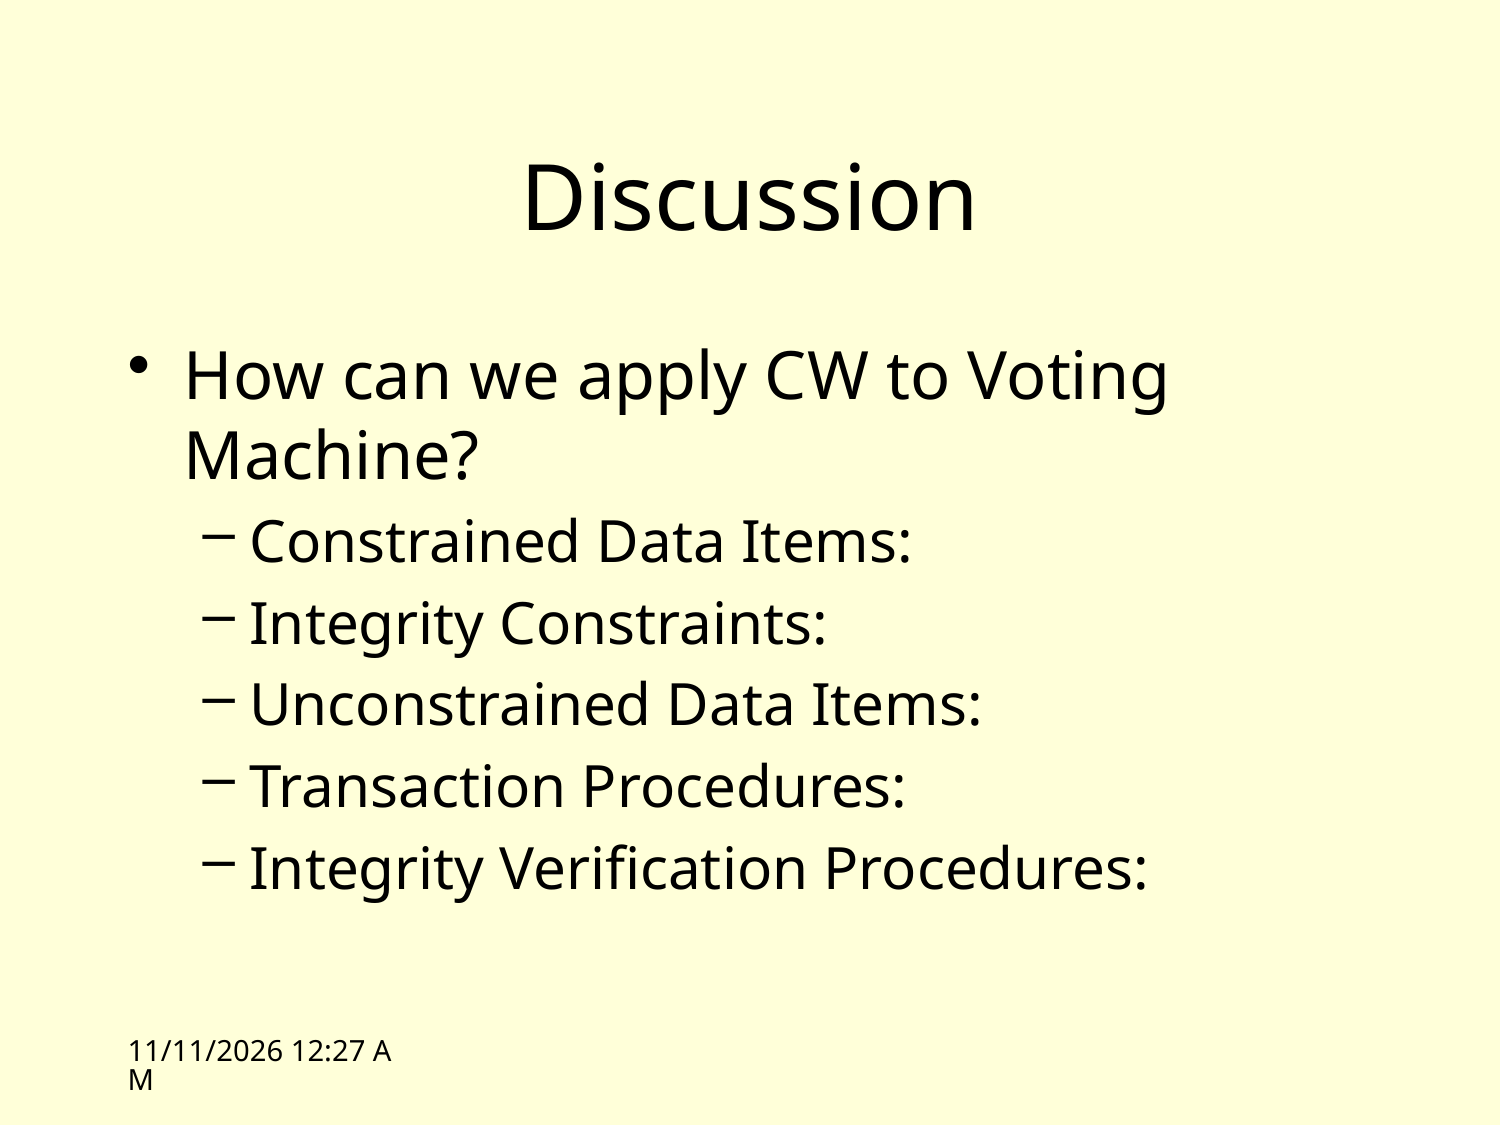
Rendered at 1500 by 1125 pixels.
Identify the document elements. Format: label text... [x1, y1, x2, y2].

list How can we apply CW to Voting Machine? Constrained Data Items: Integrity Constraints: Unconstrained Data Items: Transaction Procedures: Integrity Verification Procedures: [112, 324, 1388, 1001]
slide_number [112, 1024, 426, 1101]
title Discussion [112, 99, 1388, 288]
